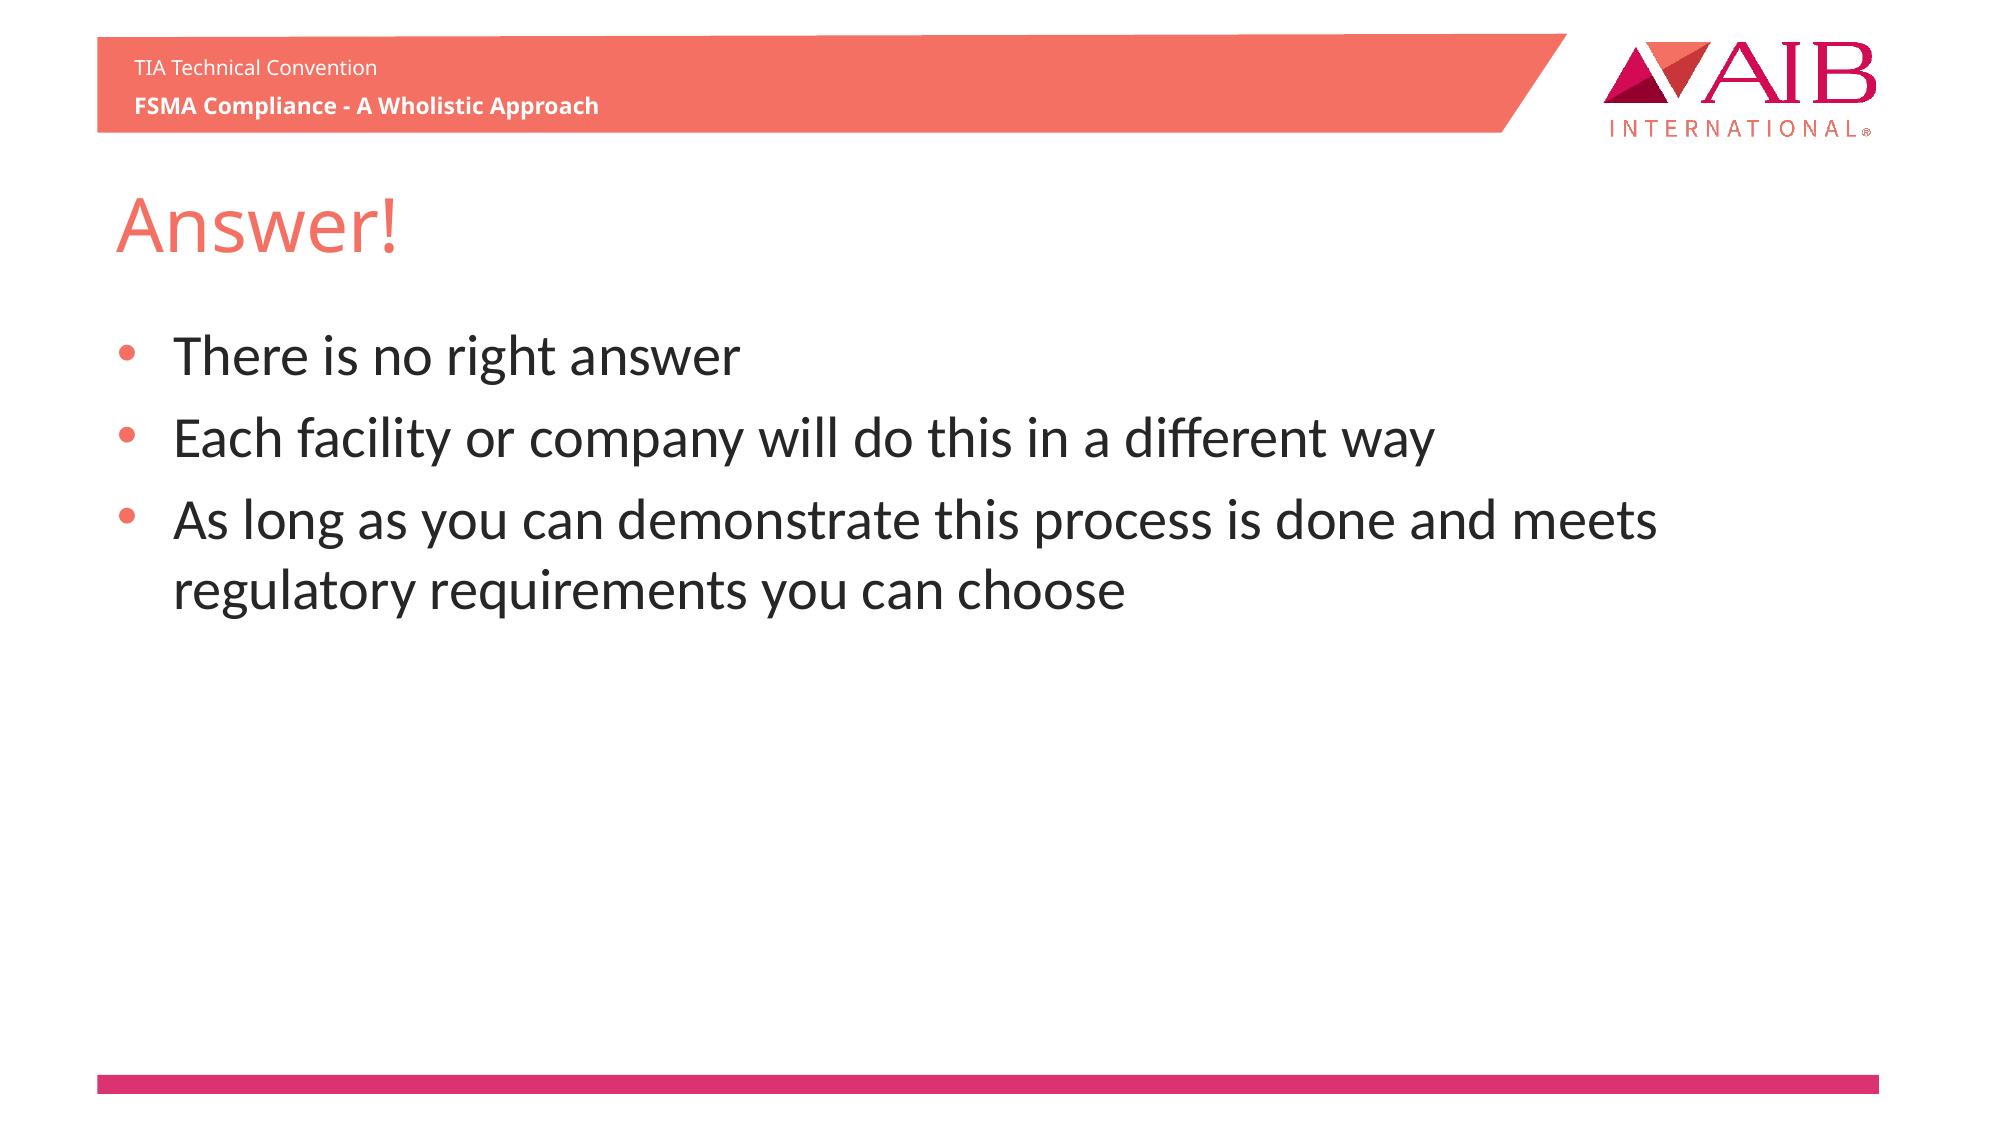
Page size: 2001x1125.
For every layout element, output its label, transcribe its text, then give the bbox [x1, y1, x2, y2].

picture [1599, 37, 1882, 140]
title Answer! [101, 162, 1875, 283]
list There is no right answer Each facility or company will do this in a different way As long as you can demonstrate this process is done and meets regulatory requirements you can choose [101, 309, 1875, 1038]
